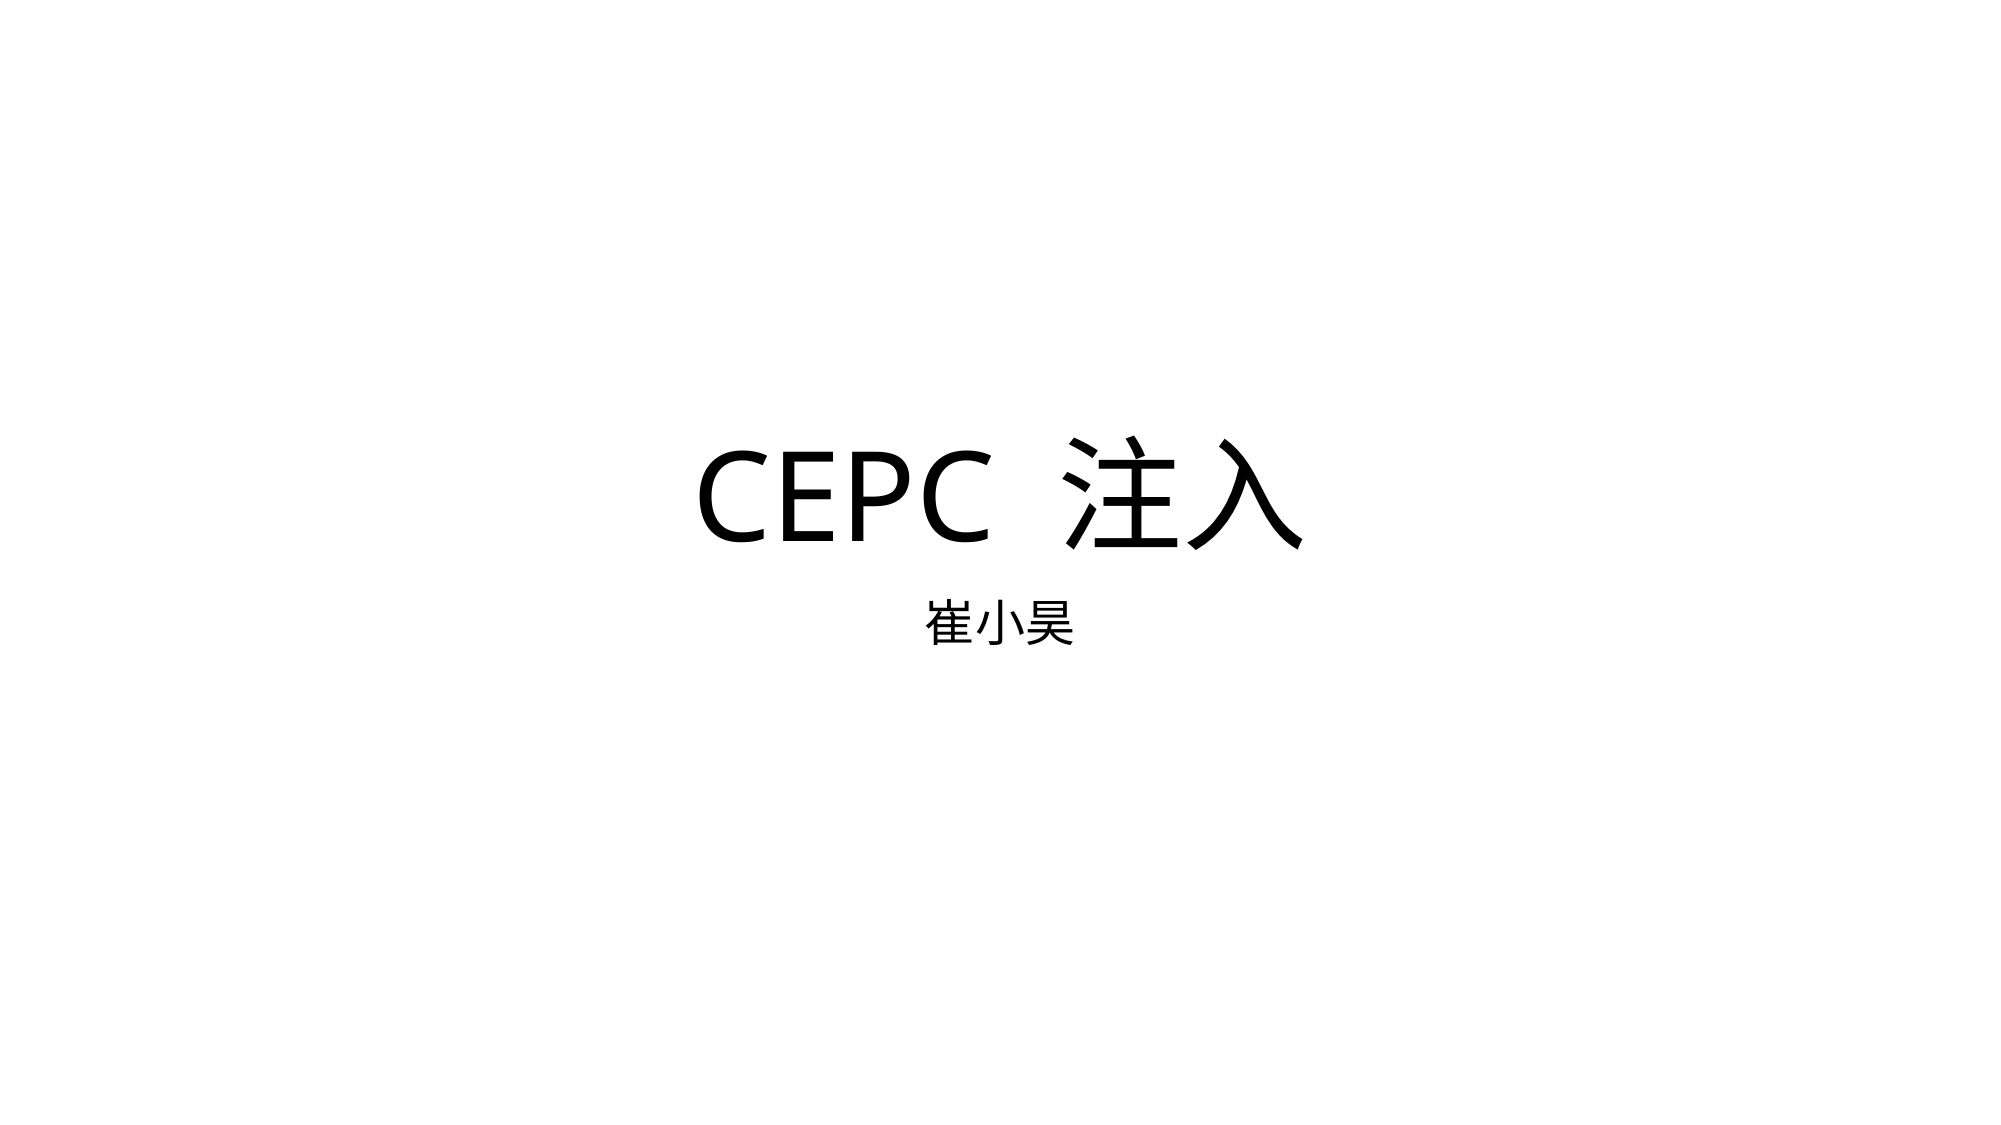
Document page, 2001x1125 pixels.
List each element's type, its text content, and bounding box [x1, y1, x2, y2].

title CEPC 注入 [249, 184, 1750, 576]
subtitle 崔小昊 [249, 590, 1750, 863]
